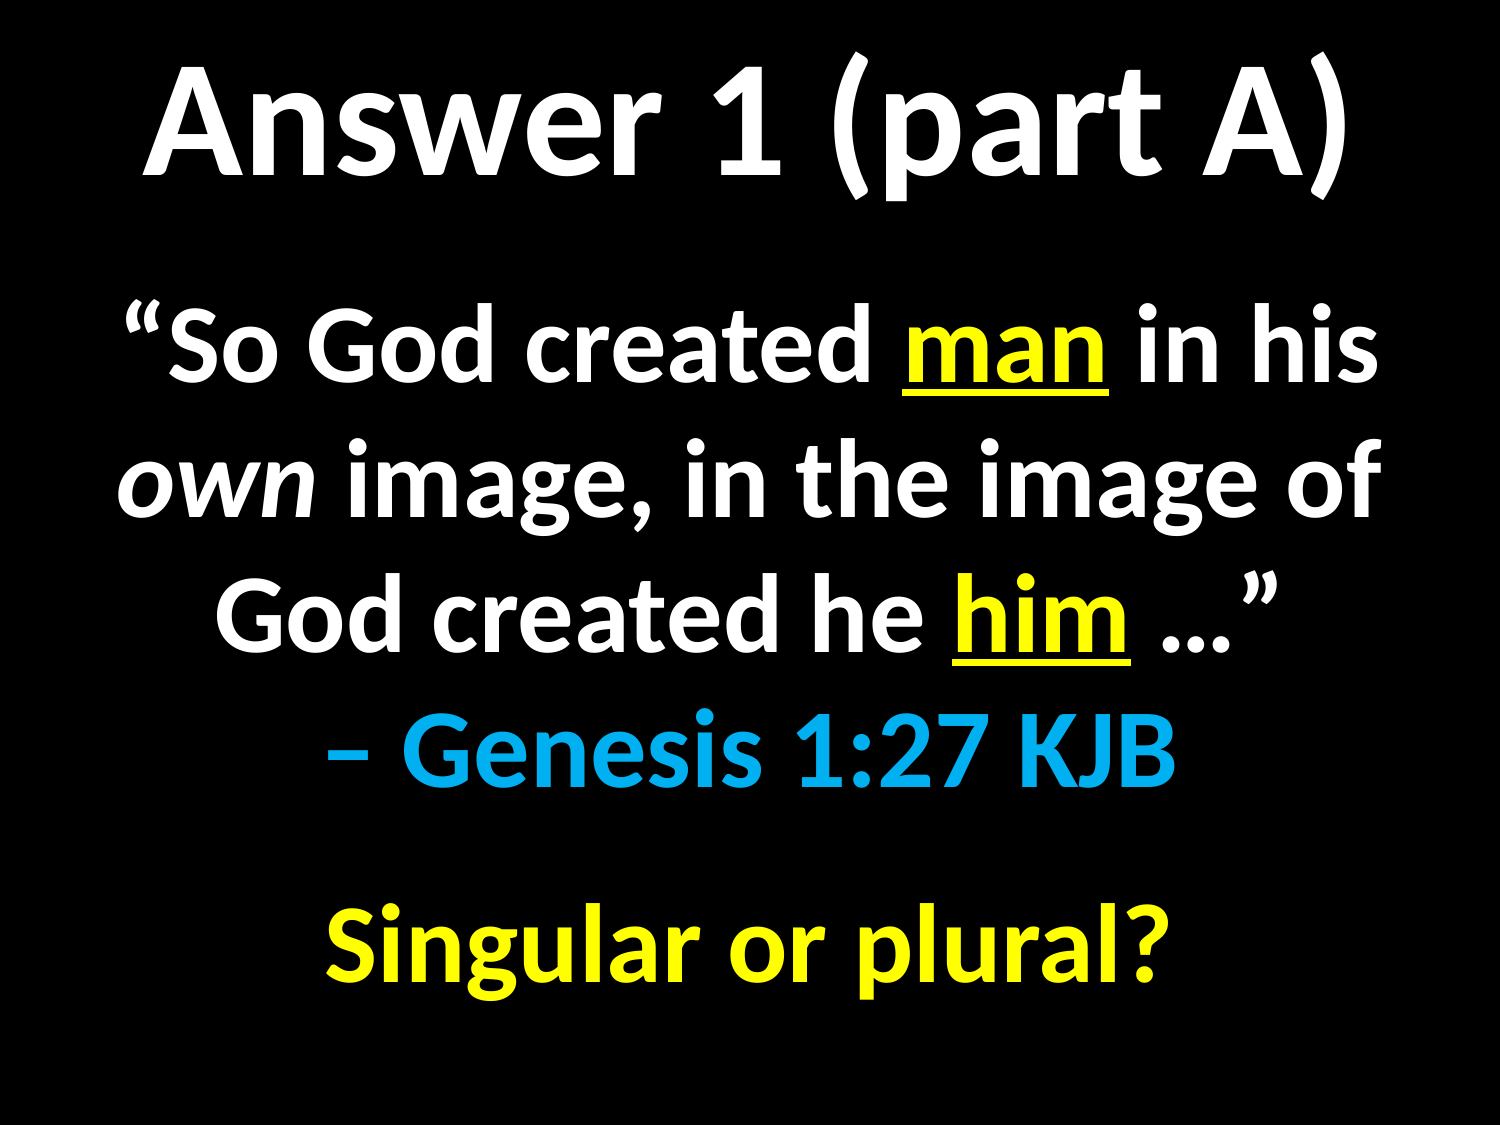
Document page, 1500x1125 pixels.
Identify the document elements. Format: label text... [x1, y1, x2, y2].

text_box “So God created man in his own image, in the image of God created he him …” – Genesis 1:27 KJB Singular or plural? [0, 262, 1500, 1013]
text_box Answer 1 (part A) [0, 1, 1500, 216]
